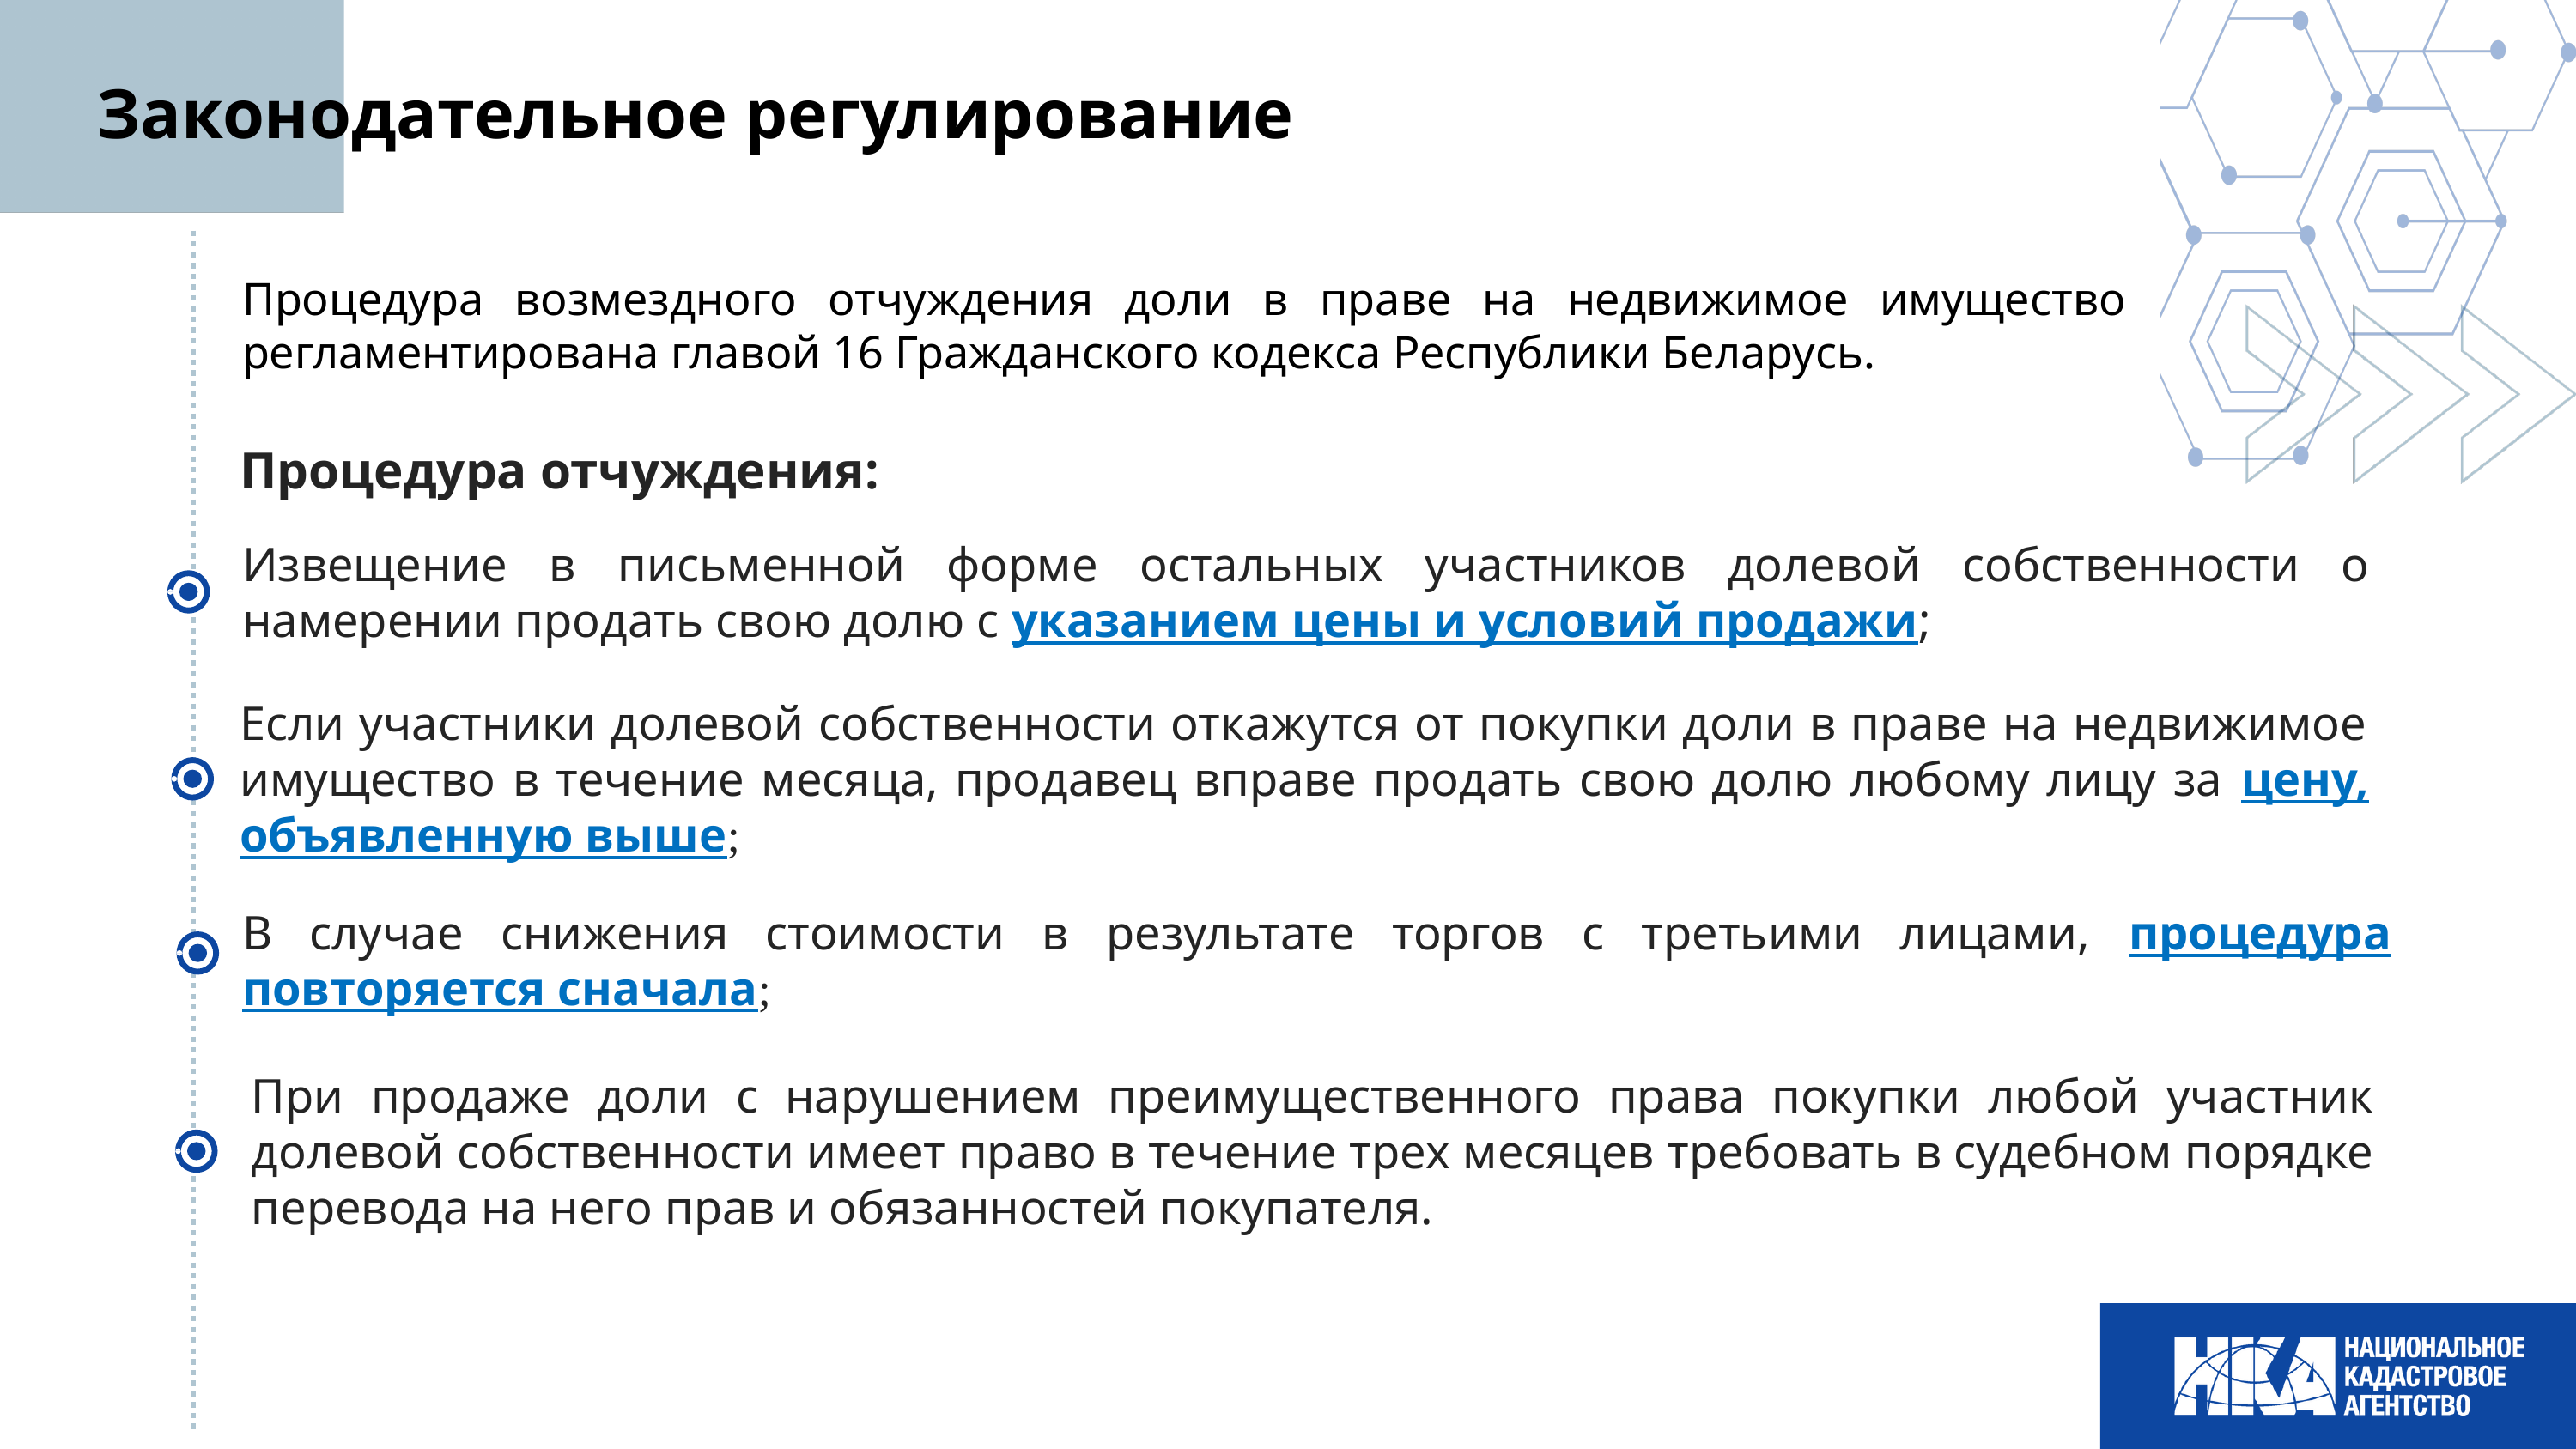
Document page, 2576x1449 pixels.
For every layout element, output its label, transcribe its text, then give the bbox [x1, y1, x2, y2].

text_box Законодательное регулирование [96, 64, 1765, 153]
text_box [167, 570, 210, 614]
text_box В случае снижения стоимости в результате торгов с третьими лицами, процедура повторяется сначала; [242, 903, 2392, 1016]
text_box Процедура возмездного отчуждения доли в праве на недвижимое имущество регламентирована главой 16 Гражданского кодекса Республики Беларусь. [242, 270, 2127, 379]
text_box [0, 0, 344, 213]
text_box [171, 756, 215, 801]
text_box При продаже доли с нарушением преимущественного права покупки любой участник долевой собственности имеет право в течение трех месяцев требовать в судебном порядке перевода на него прав и обязанностей покупателя. [239, 1059, 2389, 1240]
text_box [176, 931, 220, 975]
text_box Извещение в письменной форме остальных участников долевой собственности о намерении продать свою долю с указанием цены и условий продажи; [242, 535, 2372, 647]
text_box [2168, 1327, 2530, 1424]
text_box [2245, 467, 2576, 484]
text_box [174, 1129, 218, 1173]
text_box Процедура отчуждения: [227, 432, 2212, 506]
text_box Если участники долевой собственности откажутся от покупки доли в праве на недвижимое имущество в течение месяца, продавец вправе продать свою долю любому лицу за цену, объявленную выше; [240, 694, 2370, 862]
text_box [2099, 1303, 2576, 1449]
text_box [2160, 0, 2576, 467]
